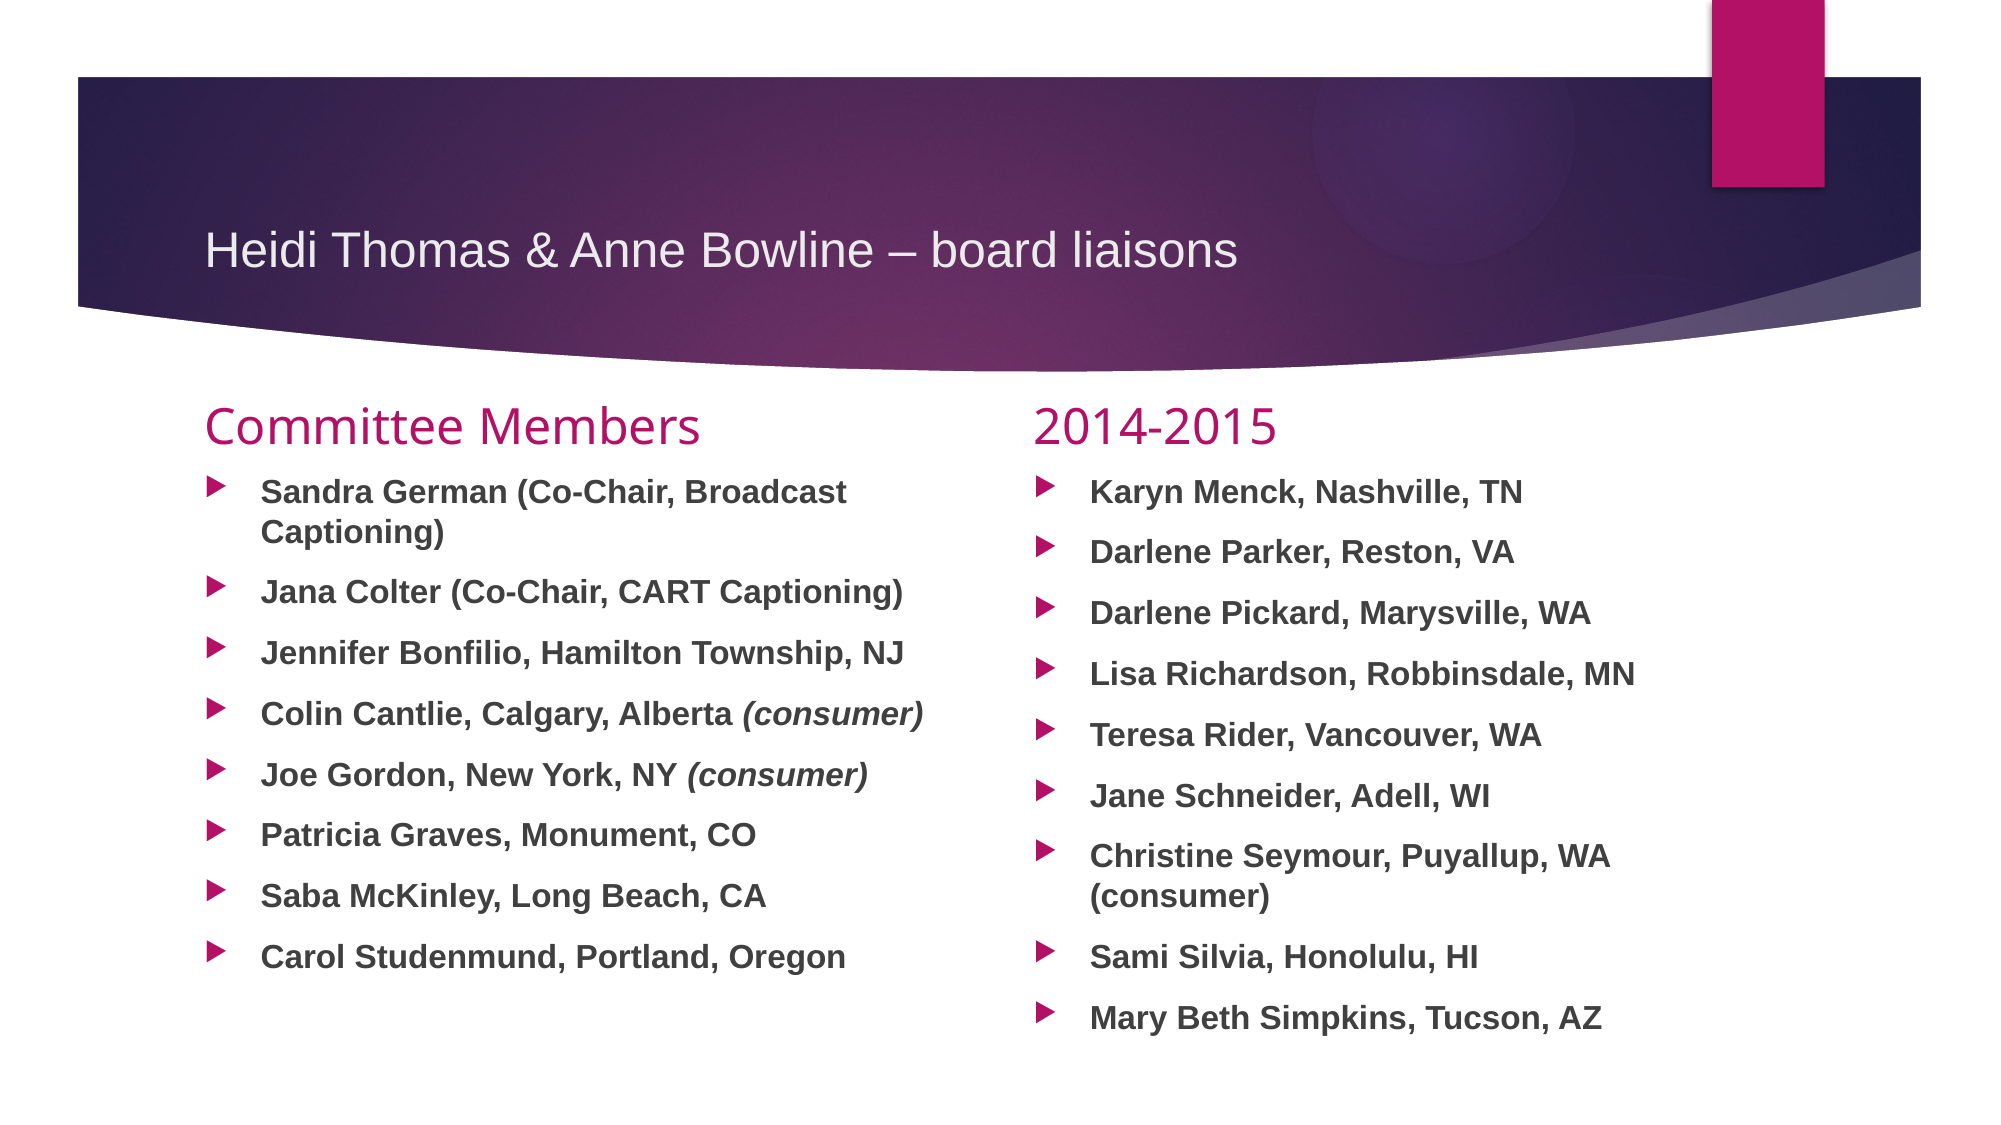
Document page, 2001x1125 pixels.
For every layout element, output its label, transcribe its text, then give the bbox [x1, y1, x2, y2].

title Heidi Thomas & Anne Bowline – board liaisons [189, 159, 1627, 276]
list Karyn Menck, Nashville, TN Darlene Parker, Reston, VA Darlene Pickard, Marysville, WA Lisa Richardson, Robbinsdale, MN Teresa Rider, Vancouver, WA Jane Schneider, Adell, WI Christine Seymour, Puyallup, WA (consumer) Sami Silvia, Honolulu, HI Mary Beth Simpkins, Tucson, AZ [1018, 462, 1810, 988]
list Sandra German (Co-Chair, Broadcast Captioning) Jana Colter (Co-Chair, CART Captioning) Jennifer Bonfilio, Hamilton Township, NJ Colin Cantlie, Calgary, Alberta (consumer) Joe Gordon, New York, NY (consumer) Patricia Graves, Monument, CO Saba McKinley, Long Beach, CA Carol Studenmund, Portland, Oregon [189, 462, 981, 988]
list Committee Members [189, 372, 981, 462]
list 2014-2015 [1018, 372, 1810, 462]
